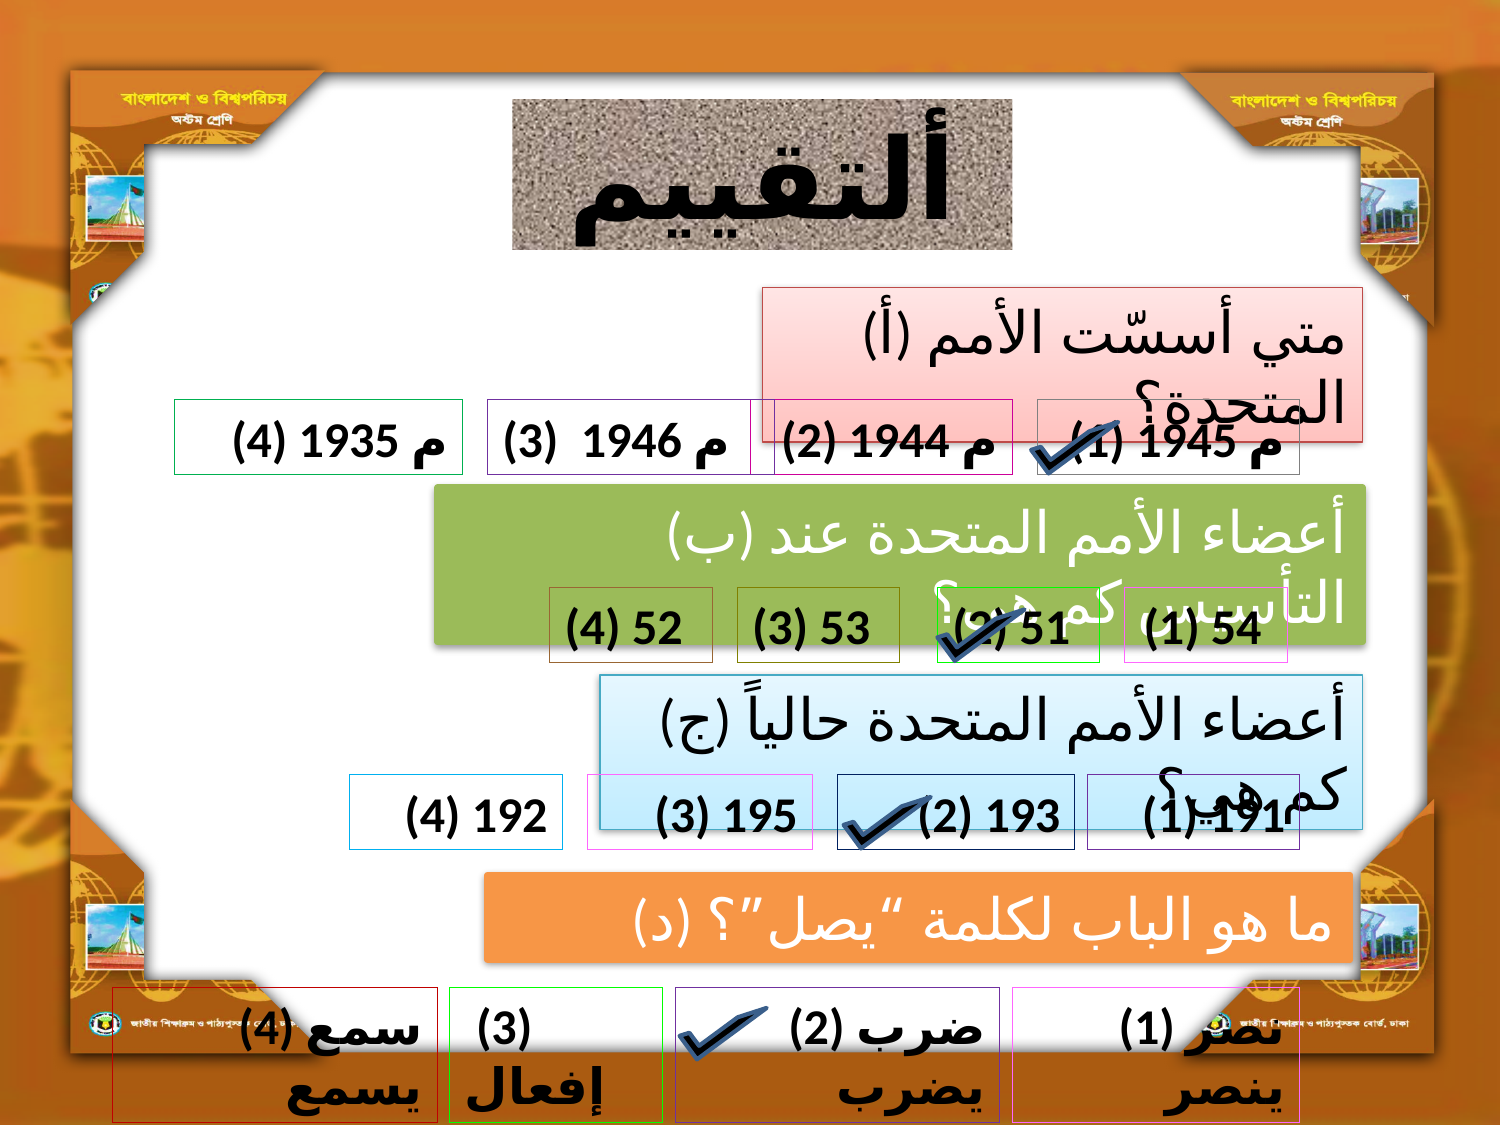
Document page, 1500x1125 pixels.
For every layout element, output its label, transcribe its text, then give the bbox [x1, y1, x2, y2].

text_box (ب) أعضاء الأمم المتحدة عند التأسيس كم هي؟ [434, 484, 1366, 645]
text_box (4) 1935 م [174, 399, 463, 475]
text_box (1) 1945 م [1037, 399, 1300, 475]
text_box (4) 192 [349, 774, 563, 850]
text_box (4) سمع يسمع [112, 987, 438, 1123]
text_box (ج) أعضاء الأمم المتحدة حالياً كم هي؟ [599, 674, 1363, 830]
text_box (2) 51 [937, 587, 1100, 663]
text_box (أ) متي أسسّت الأمم المتحدة؟ [762, 287, 1363, 443]
text_box (د) ما هو الباب لكلمة “يصل”؟ [484, 872, 1353, 963]
text_box [935, 607, 1027, 664]
text_box (1) نصر ينصر [1012, 987, 1300, 1123]
text_box (2) 1944 م [775, 399, 1013, 475]
text_box [1029, 419, 1121, 476]
text_box (3) إفعال [449, 987, 663, 1123]
text_box (2) ضرب يضرب [675, 987, 1000, 1123]
text_box ألتقييم [512, 99, 1013, 250]
text_box (2) 193 [837, 774, 1075, 850]
text_box [677, 1005, 769, 1062]
picture [0, 0, 1500, 1125]
text_box (3) 53 [737, 587, 900, 663]
text_box (1) 191 [1087, 774, 1300, 850]
text_box [841, 794, 933, 851]
text_box (4) 52 [549, 587, 713, 663]
text_box (1) 54 [1124, 587, 1288, 663]
text_box (3) 1946 م [487, 399, 775, 475]
text_box (3) 195 [587, 774, 813, 850]
